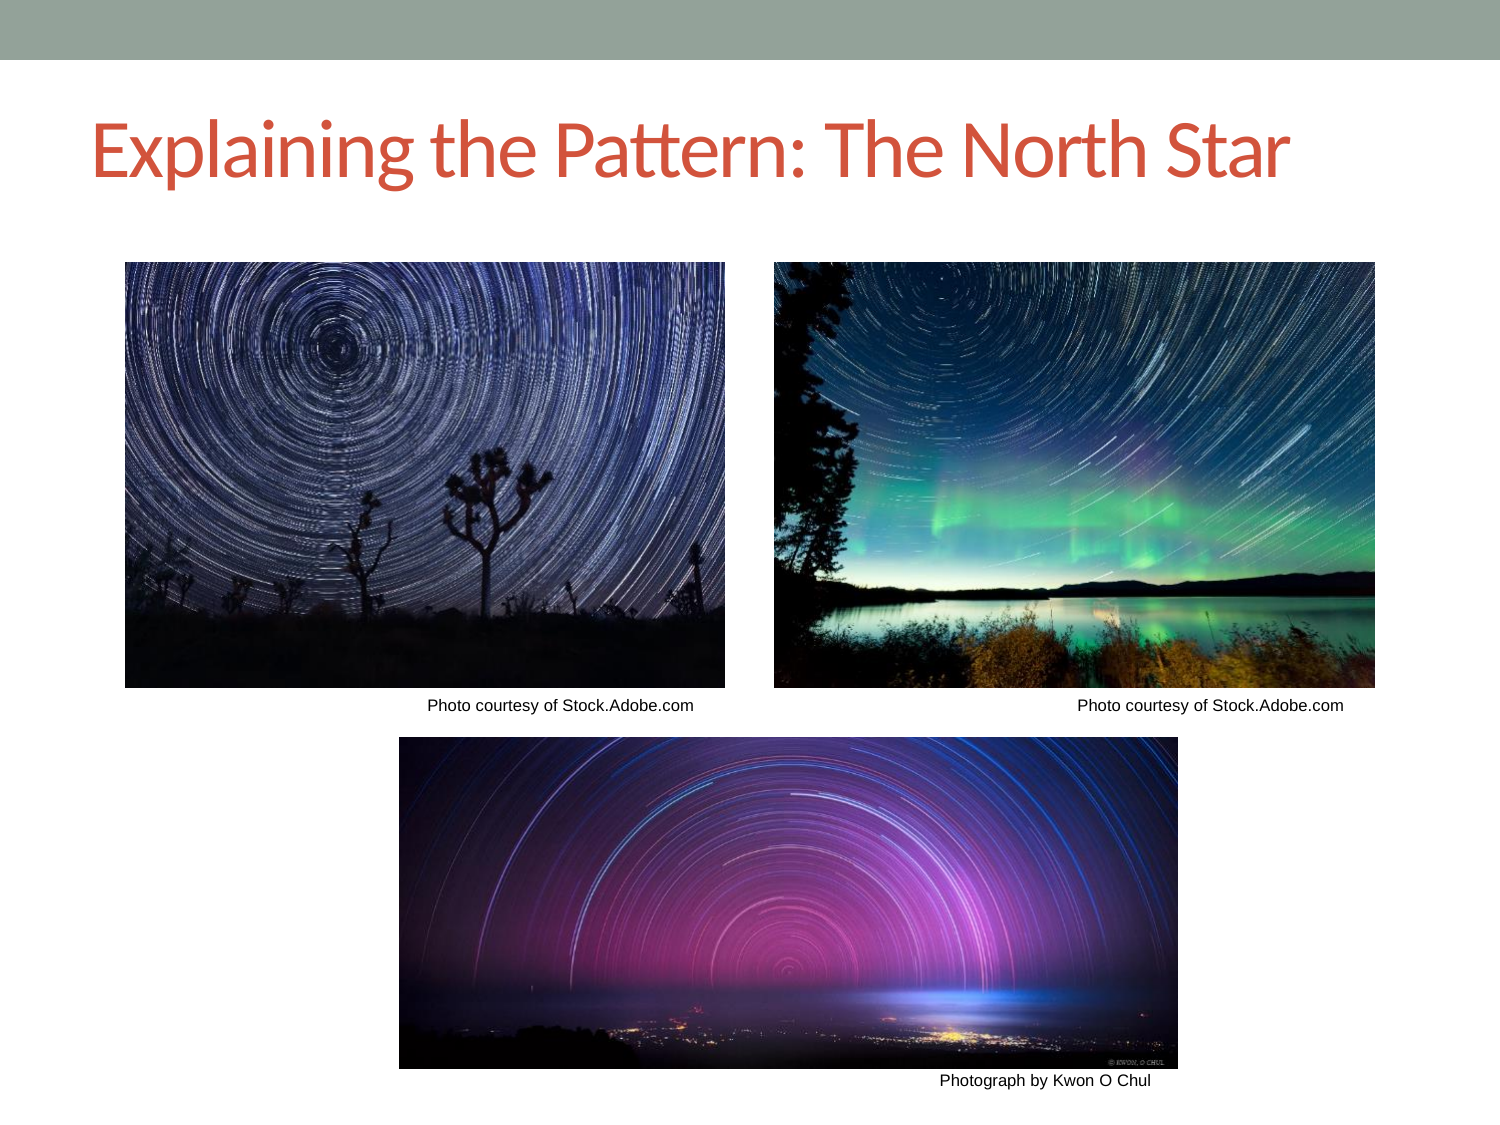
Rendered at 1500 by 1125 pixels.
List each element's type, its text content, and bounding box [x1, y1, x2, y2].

title Explaining the Pattern: The North Star [75, 75, 1425, 238]
picture [399, 737, 1178, 1069]
text_box Photo courtesy of Stock.Adobe.com [412, 696, 725, 723]
picture [774, 262, 1376, 688]
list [124, 262, 726, 688]
text_box Photograph by Kwon O Chul [924, 1076, 1180, 1098]
text_box Photo courtesy of Stock.Adobe.com [1062, 696, 1375, 723]
